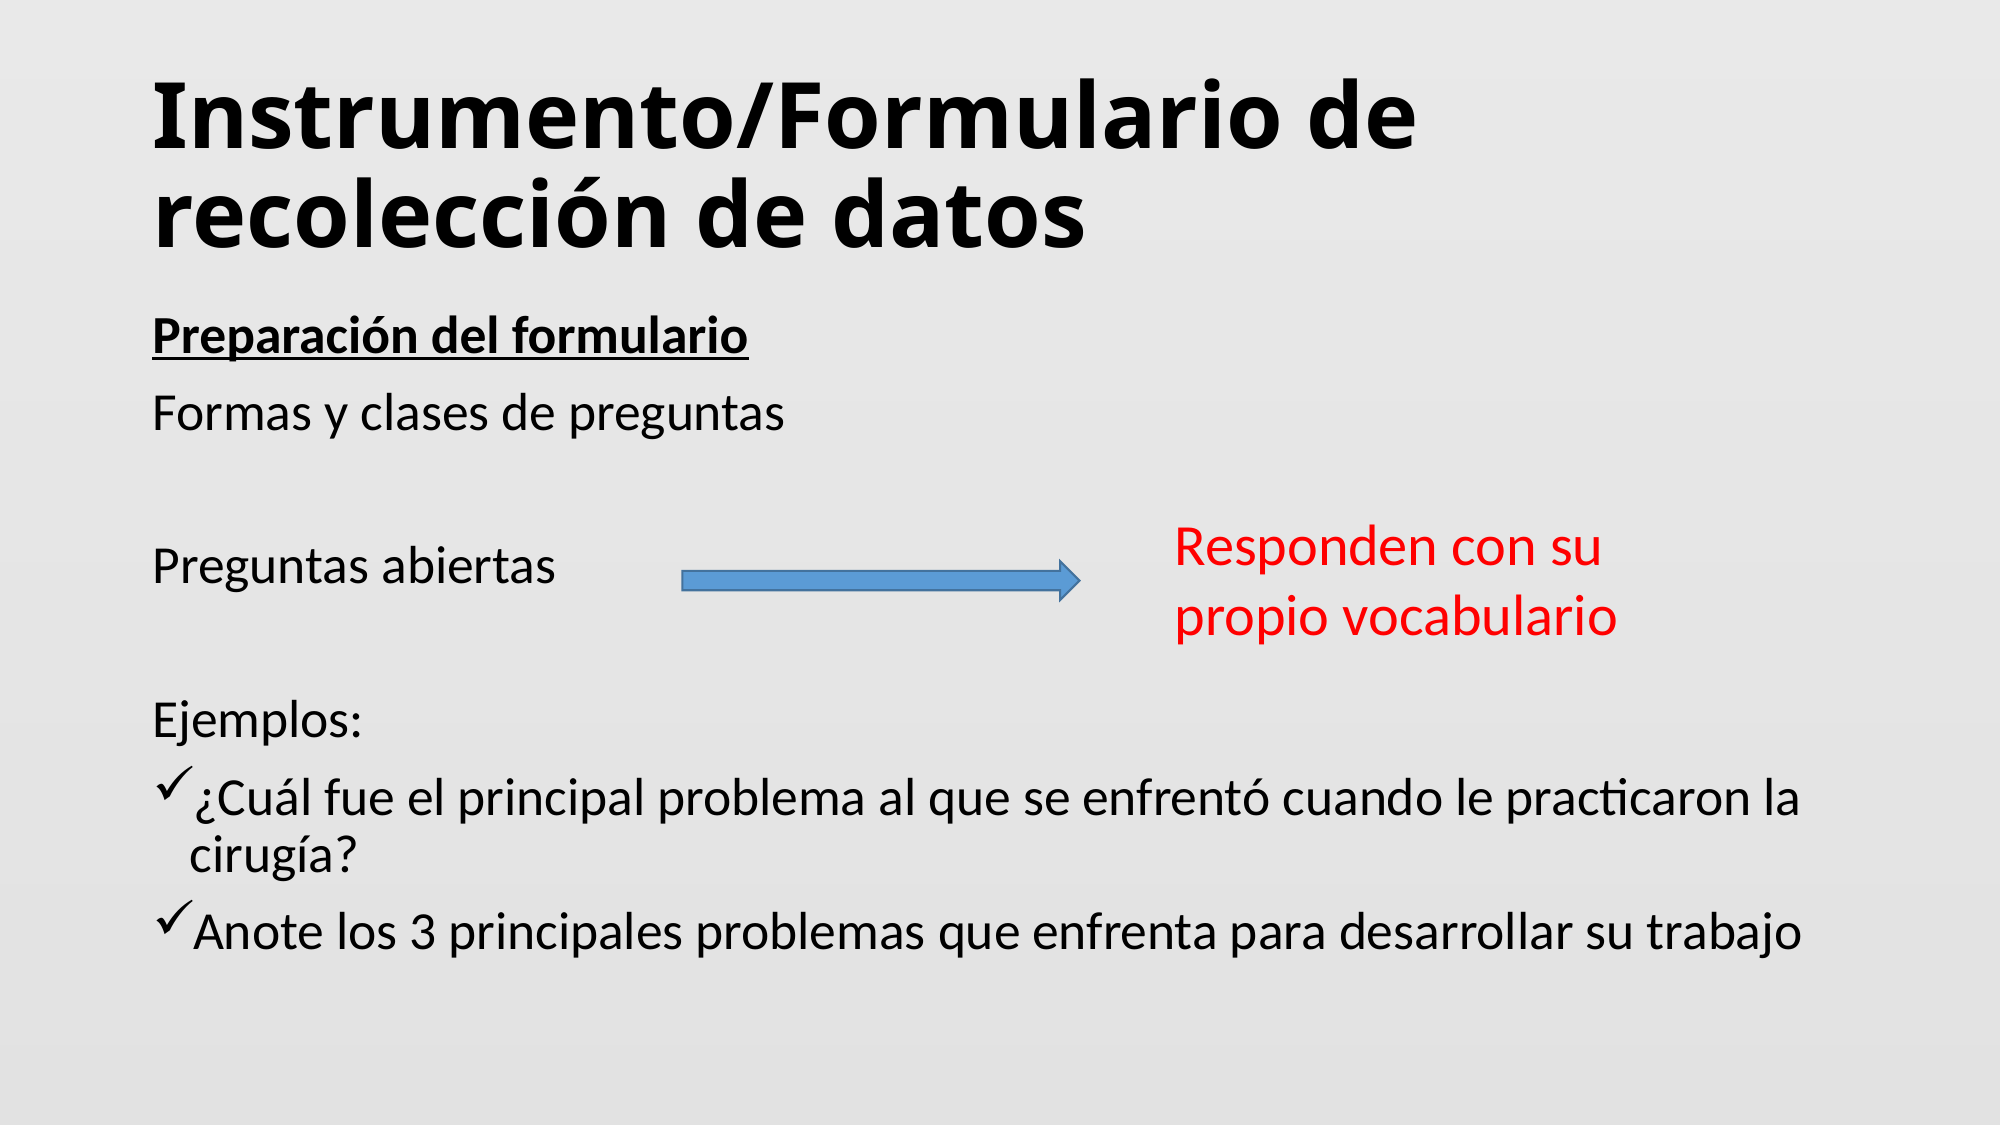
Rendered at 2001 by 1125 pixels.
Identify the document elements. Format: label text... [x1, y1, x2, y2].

title Instrumento/Formulario de recolección de datos [137, 59, 1863, 278]
text_box Responden con su propio vocabulario [1159, 499, 1636, 655]
text_box [681, 558, 1081, 603]
list Preparación del formulario Formas y clases de preguntas Preguntas abiertas Ejemplos: ¿Cuál fue el principal problema al que se enfrentó cuando le practicaron la cirugía? Anote los 3 principales problemas que enfrenta para desarrollar su trabajo [137, 299, 1863, 1014]
